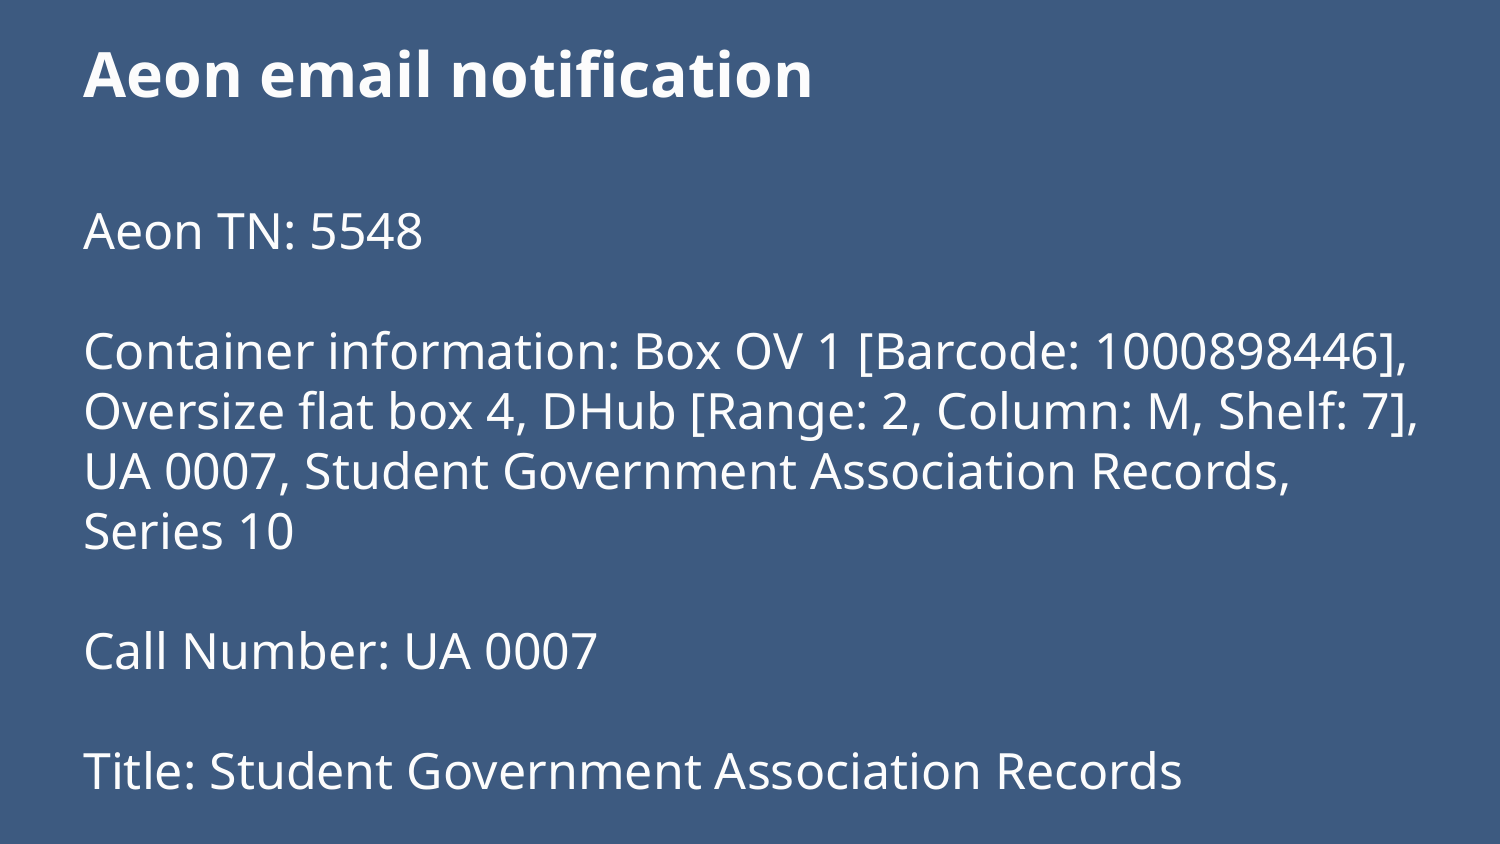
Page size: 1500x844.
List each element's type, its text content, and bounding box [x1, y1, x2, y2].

subtitle Aeon TN: 5548 Container information: Box OV 1 [Barcode: 1000898446], Oversize flat box 4, DHub [Range: 2, Column: M, Shelf: 7], UA 0007, Student Government Association Records, Series 10 Call Number: UA 0007 Title: Student Government Association Records [68, 54, 1458, 703]
text_box [1126, 601, 1500, 844]
title Aeon email notification [68, 19, 1358, 54]
